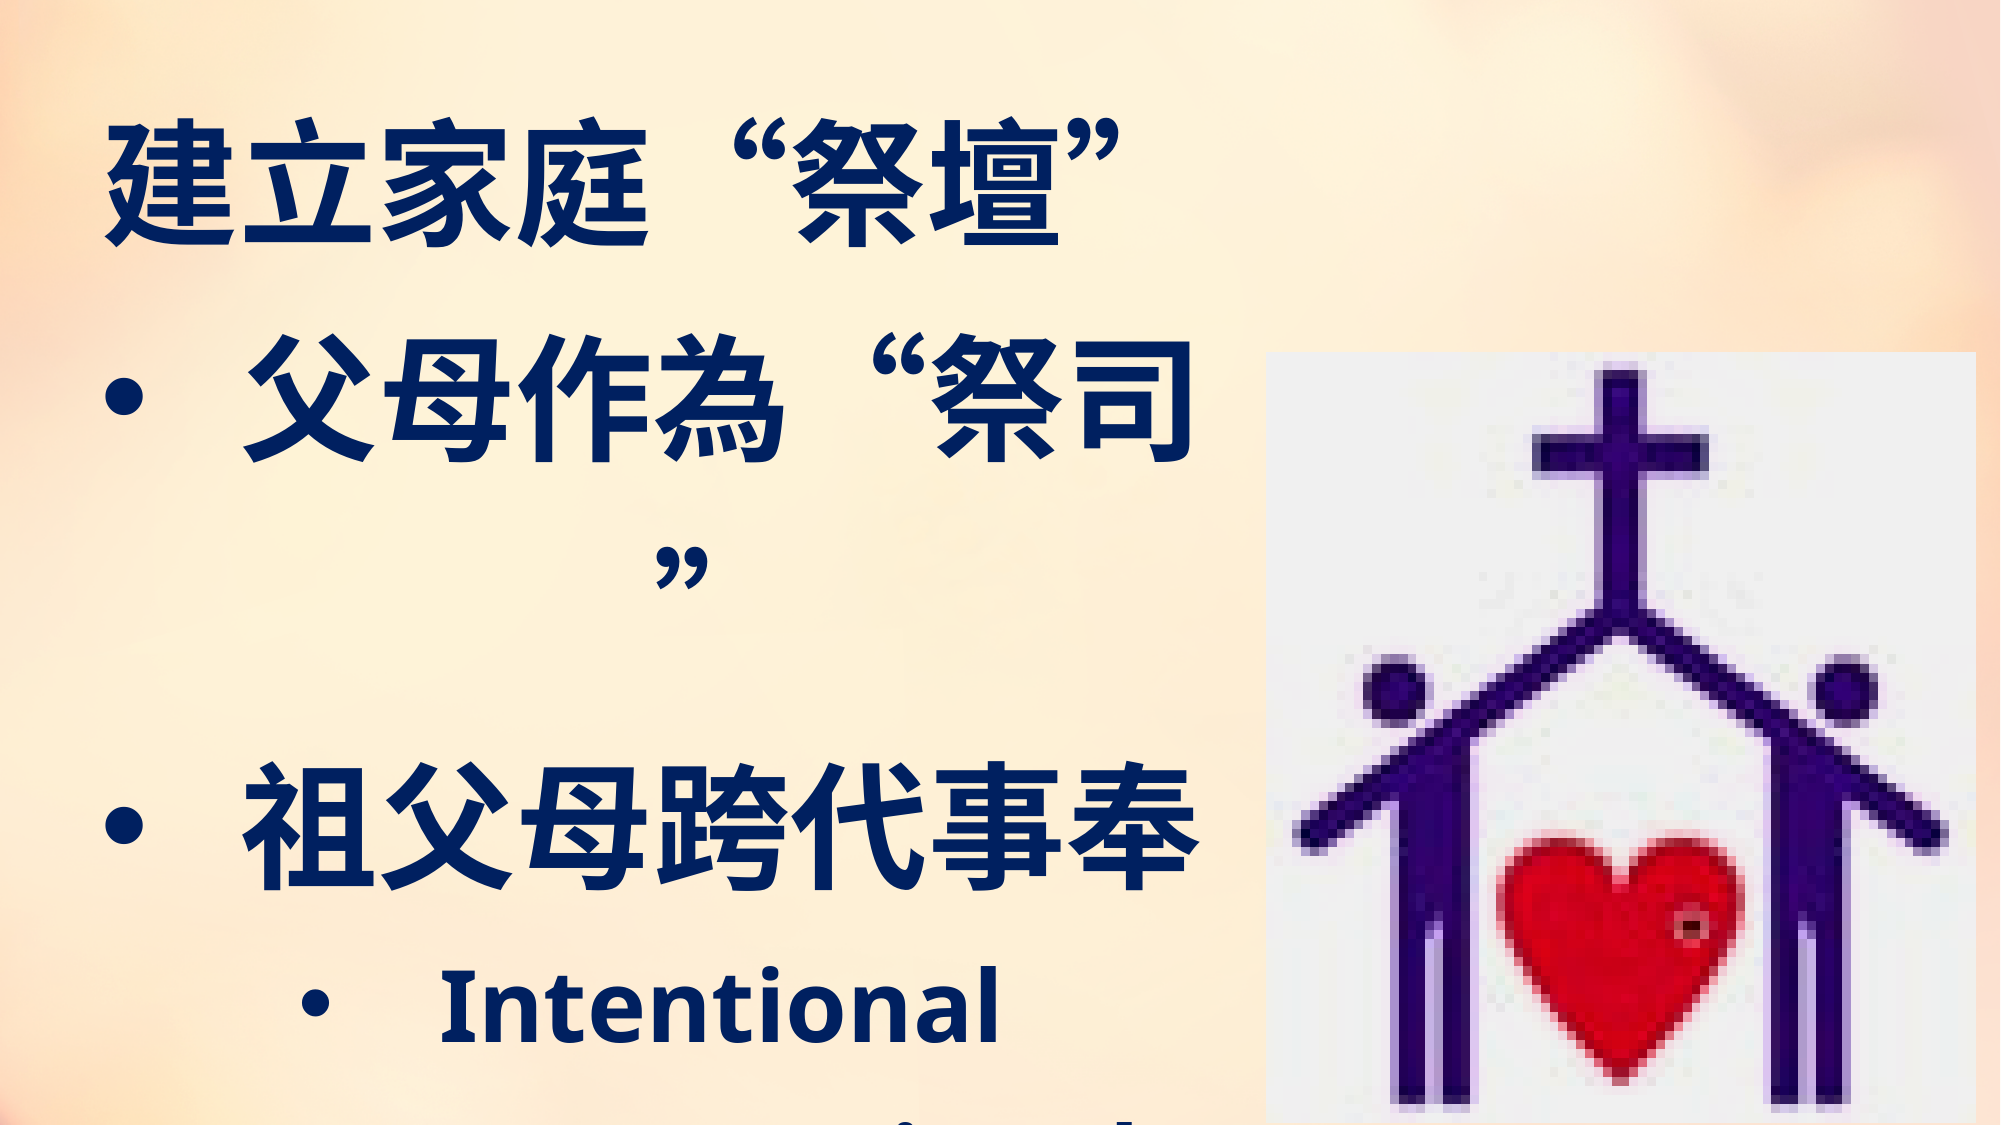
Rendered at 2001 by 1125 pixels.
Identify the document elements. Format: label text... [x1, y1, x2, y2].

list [1266, 352, 1976, 1123]
text_box 建立家庭“祭壇” 父母作為“祭司” 祖父母跨代事奉 Intentional Intergenertional Ministry [23, 41, 1280, 1125]
picture [0, 0, 2001, 1125]
